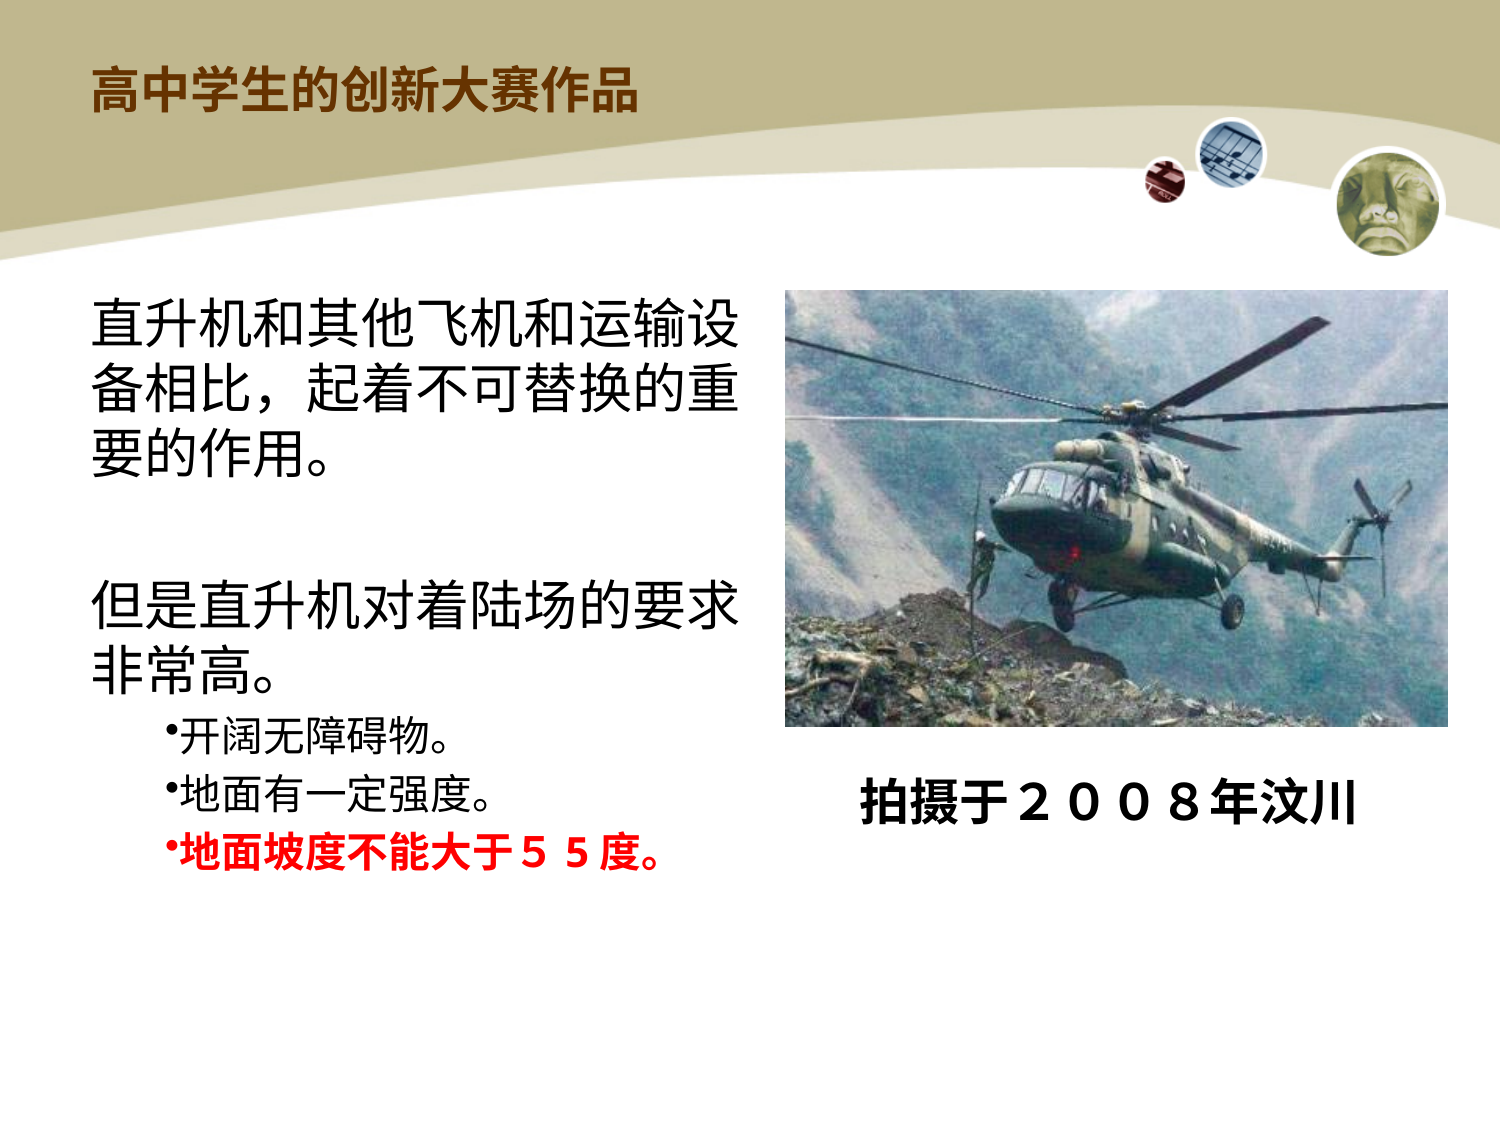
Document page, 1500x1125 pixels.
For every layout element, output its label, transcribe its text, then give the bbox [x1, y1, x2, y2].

title 高中学生的创新大赛作品 [74, 44, 1426, 233]
list 直升机和其他飞机和运输设备相比，起着不可替换的重要的作用。 但是直升机对着陆场的要求非常高。 开阔无障碍物。 地面有一定强度。 地面坡度不能大于５5度。 [74, 281, 798, 1006]
picture [0, 0, 1500, 1125]
text_box 拍摄于２００８年汶川 [844, 763, 1400, 838]
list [785, 290, 1449, 727]
